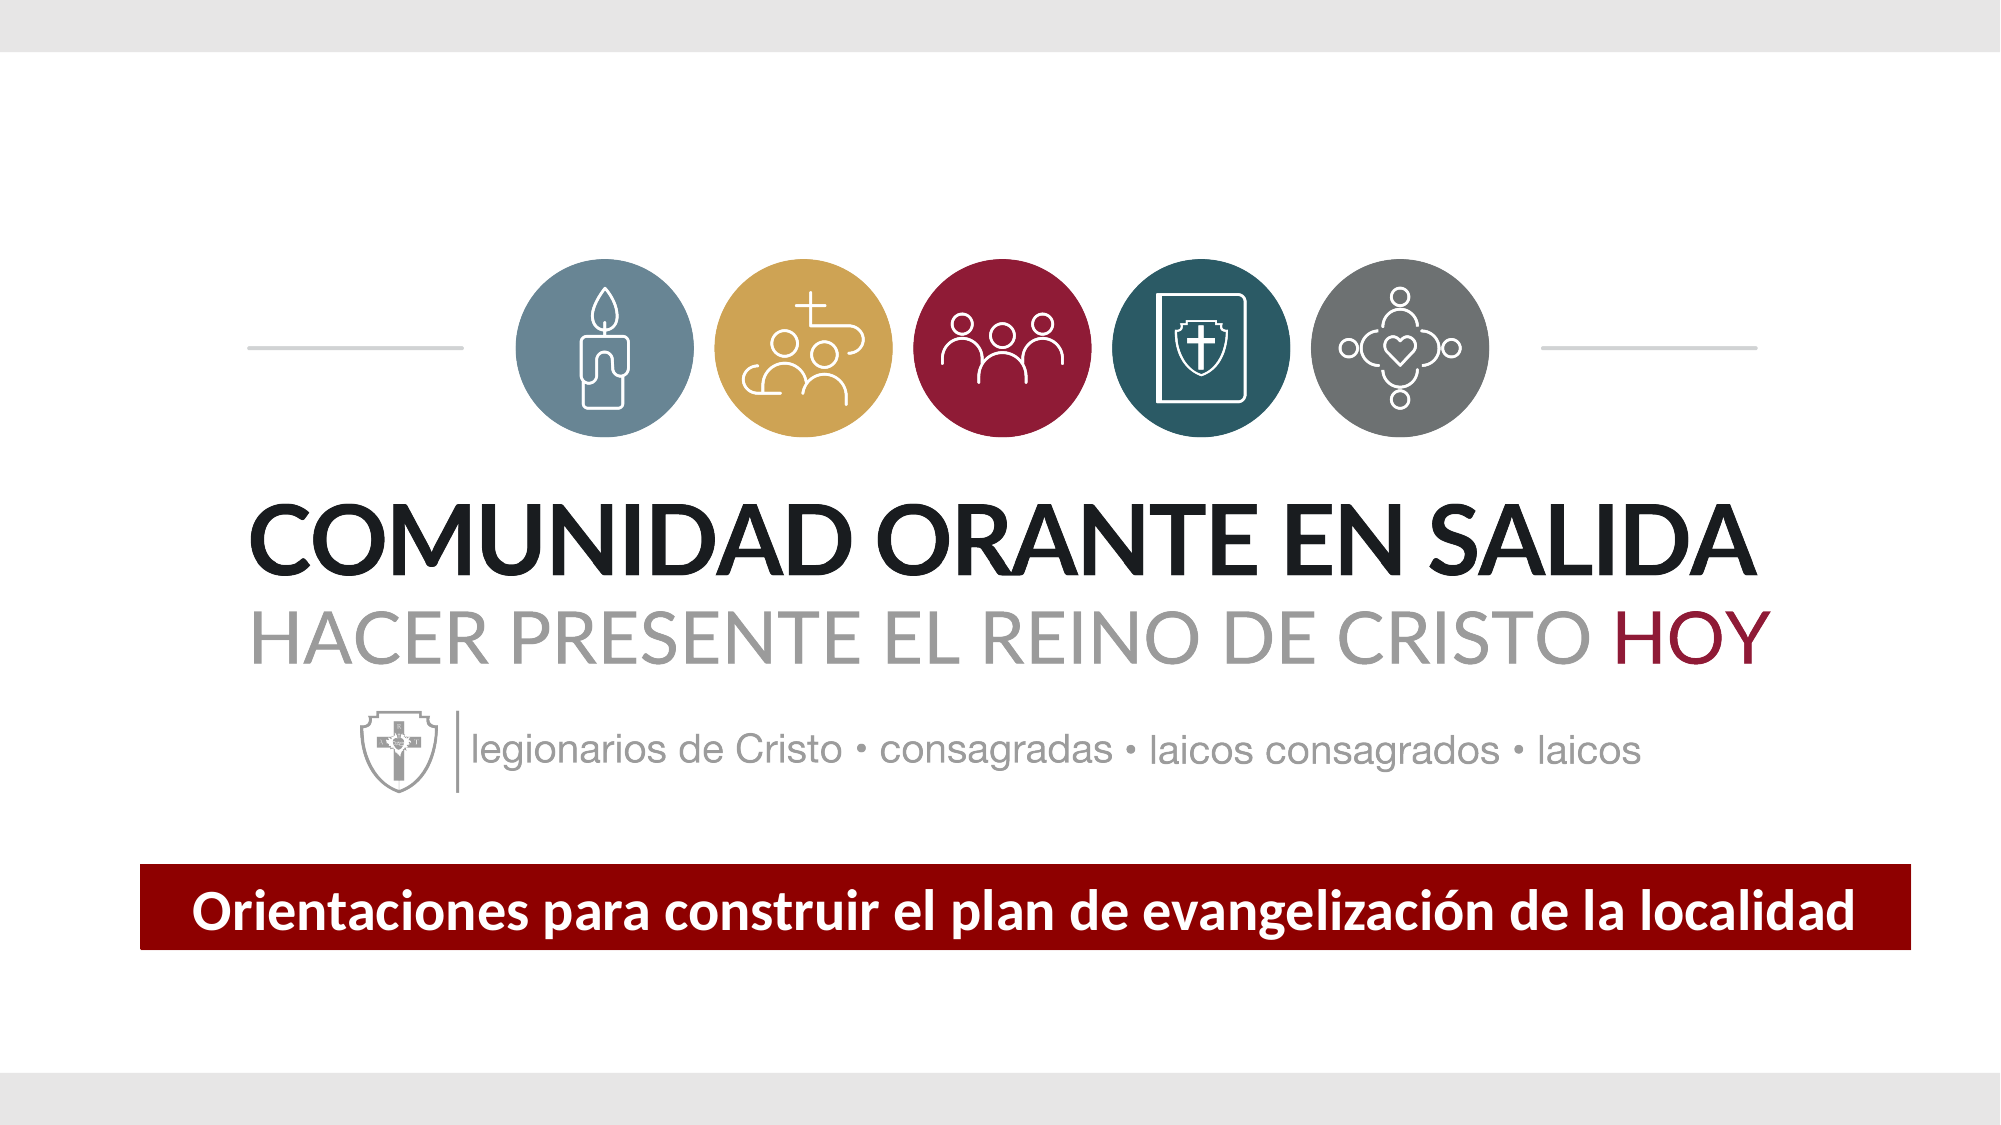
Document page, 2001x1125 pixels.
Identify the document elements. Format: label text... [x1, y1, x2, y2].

text_box Orientaciones para construir el plan de evangelización de la localidad [140, 864, 1911, 950]
picture [0, 0, 2001, 1125]
